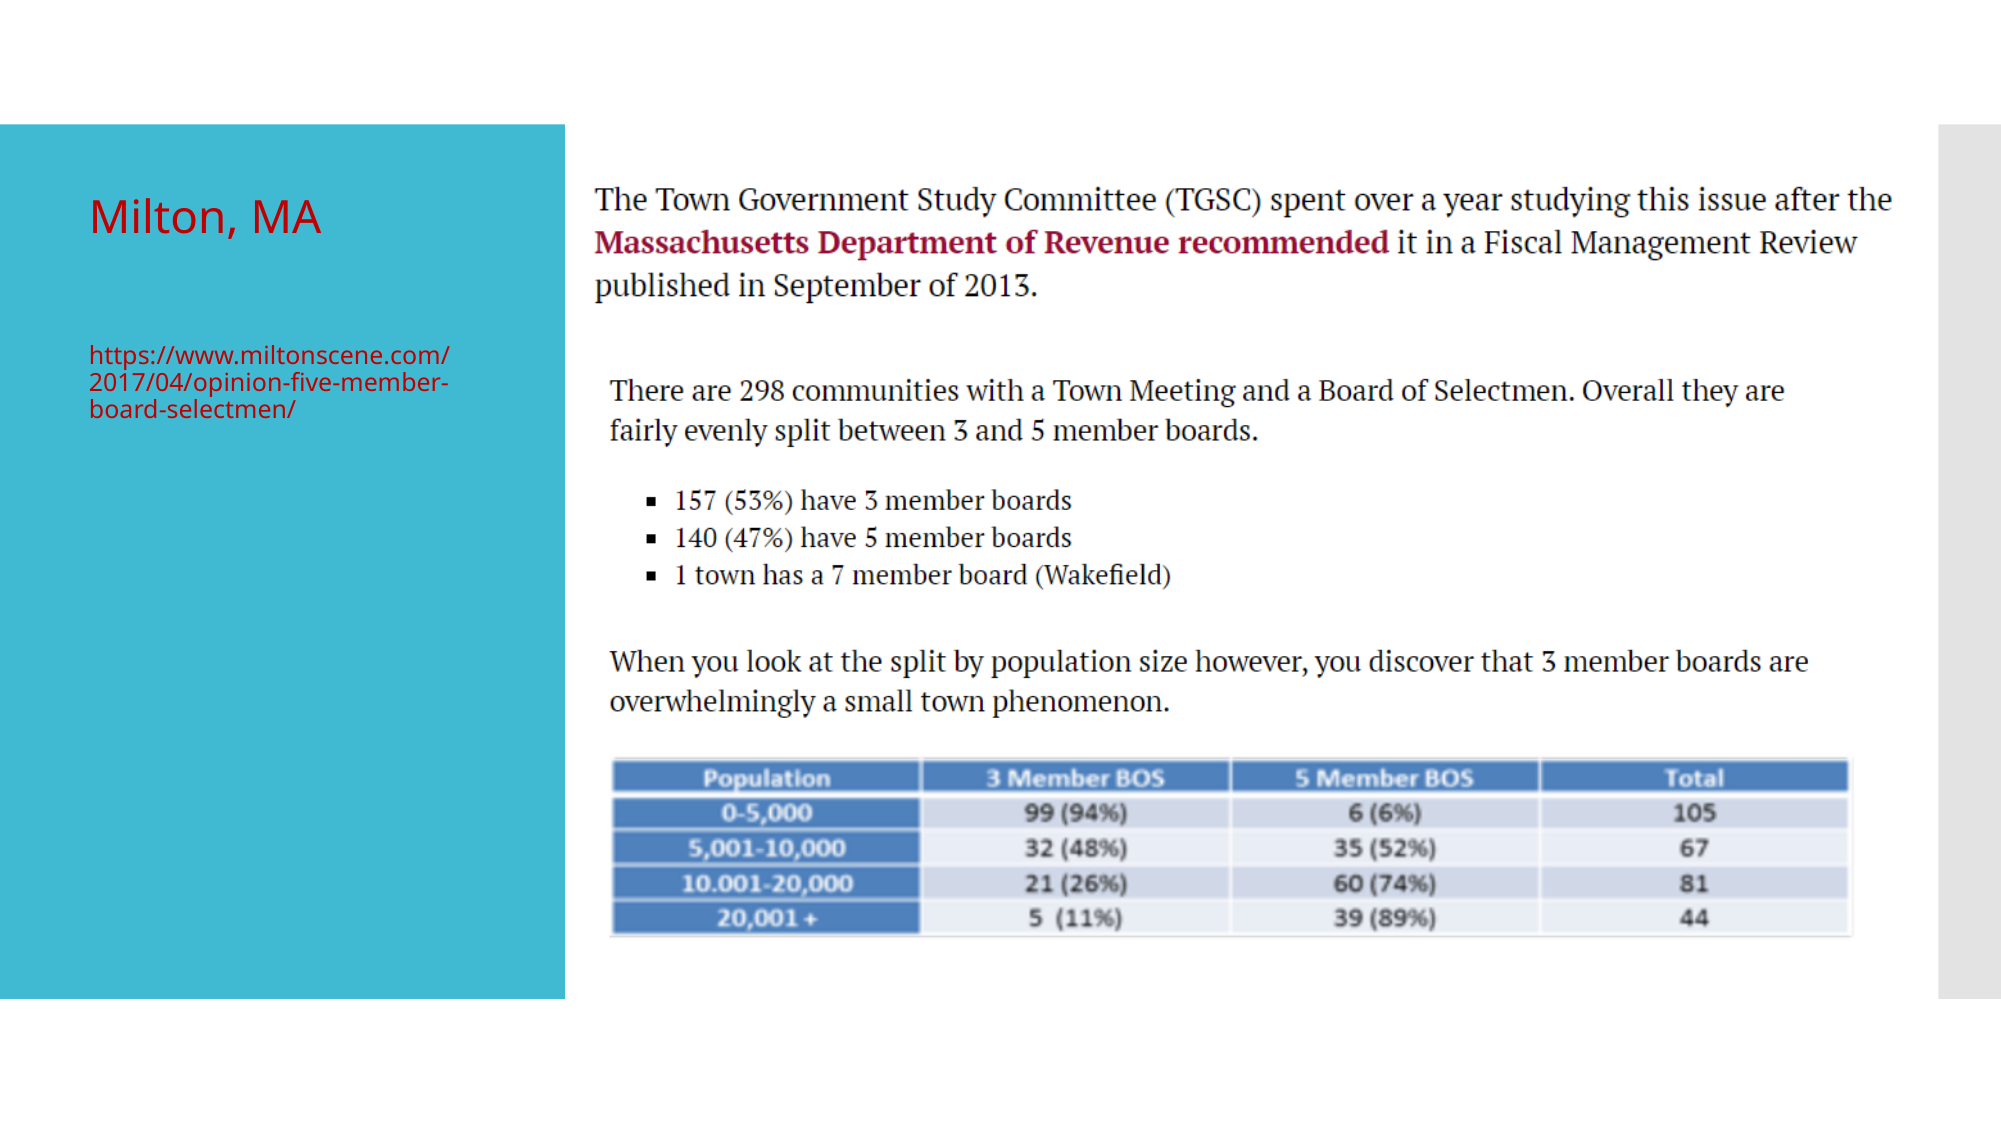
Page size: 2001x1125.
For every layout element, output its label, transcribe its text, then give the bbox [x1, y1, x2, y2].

list Milton, MA https://www.miltonscene.com/2017/04/opinion-five-member-board-selectmen/ [73, 186, 484, 549]
picture [589, 176, 1900, 320]
picture [589, 347, 1867, 949]
